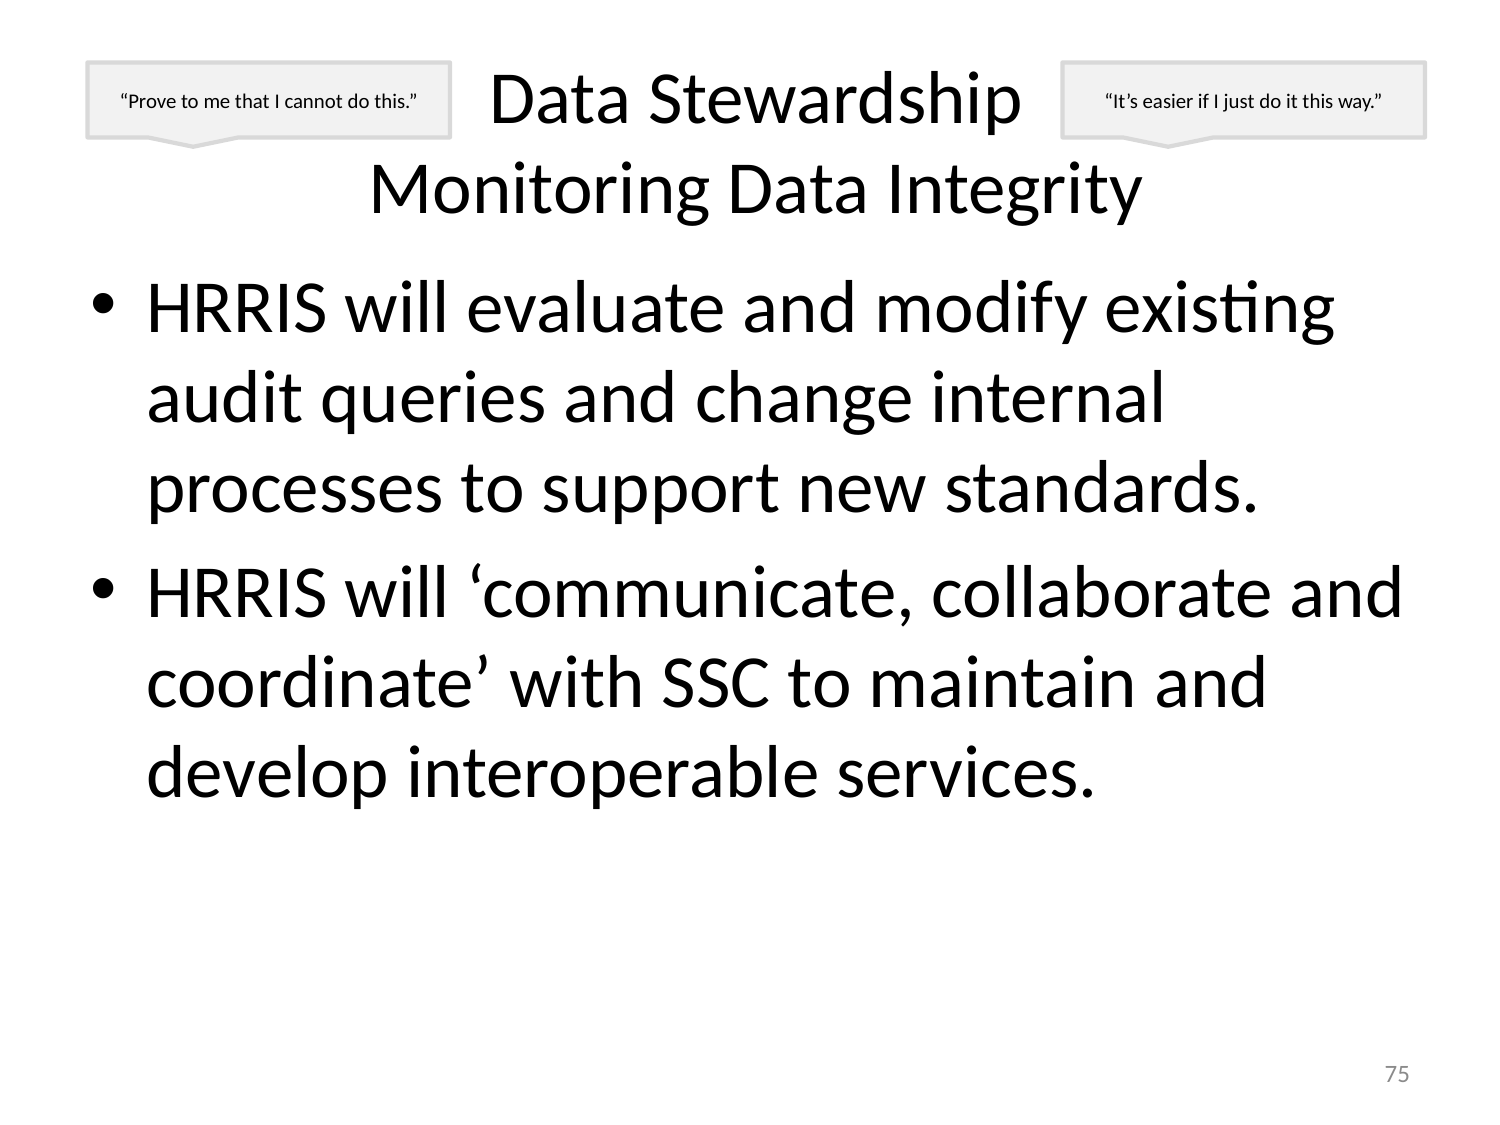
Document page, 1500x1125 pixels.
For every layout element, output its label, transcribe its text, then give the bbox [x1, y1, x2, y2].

list HRRIS will evaluate and modify existing audit queries and change internal processes to support new standards. HRRIS will ‘communicate, collaborate and coordinate’ with SSC to maintain and develop interoperable services. [75, 249, 1425, 1005]
text_box “Prove to me that I cannot do this.” [85, 60, 453, 149]
text_box “It’s easier if I just do it this way.” [1060, 60, 1428, 149]
title Data Stewardship Monitoring Data Integrity [75, 45, 1438, 233]
slide_number 75 [1074, 1042, 1425, 1103]
